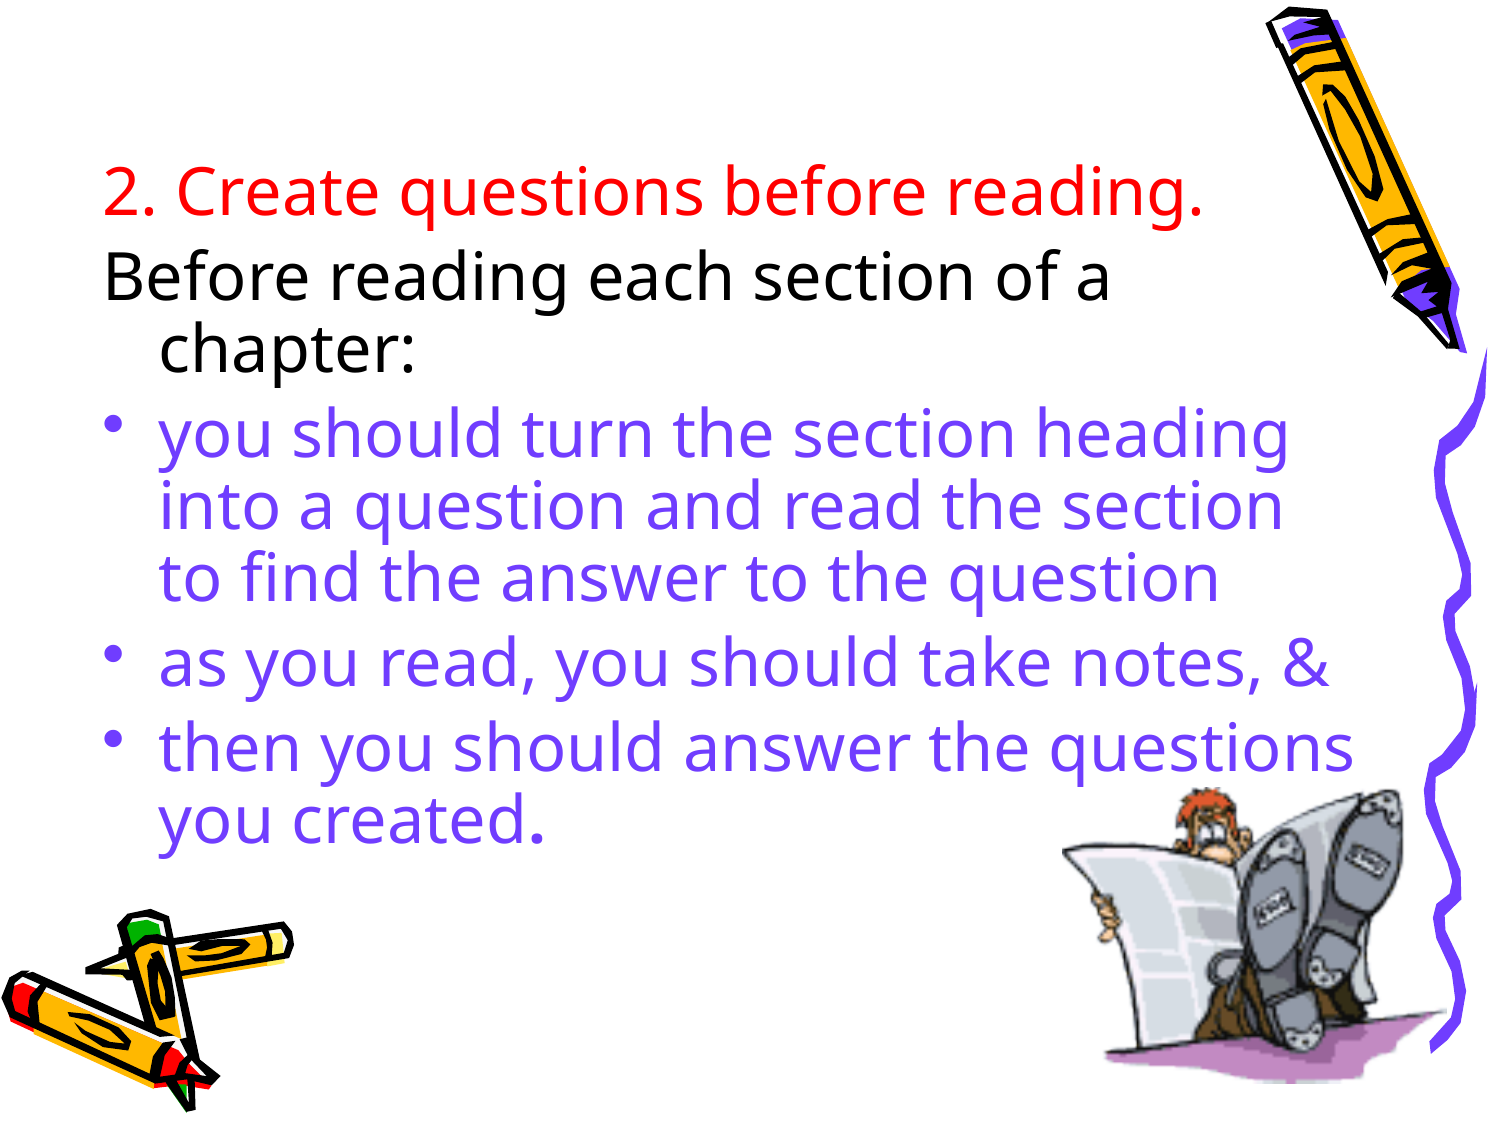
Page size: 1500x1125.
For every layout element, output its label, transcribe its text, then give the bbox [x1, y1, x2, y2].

picture [1062, 787, 1448, 1084]
list 2. Create questions before reading. Before reading each section of a chapter: you should turn the section heading into a question and read the section to find the answer to the question as you read, you should take notes, & then you should answer the questions you created. [87, 149, 1388, 1063]
